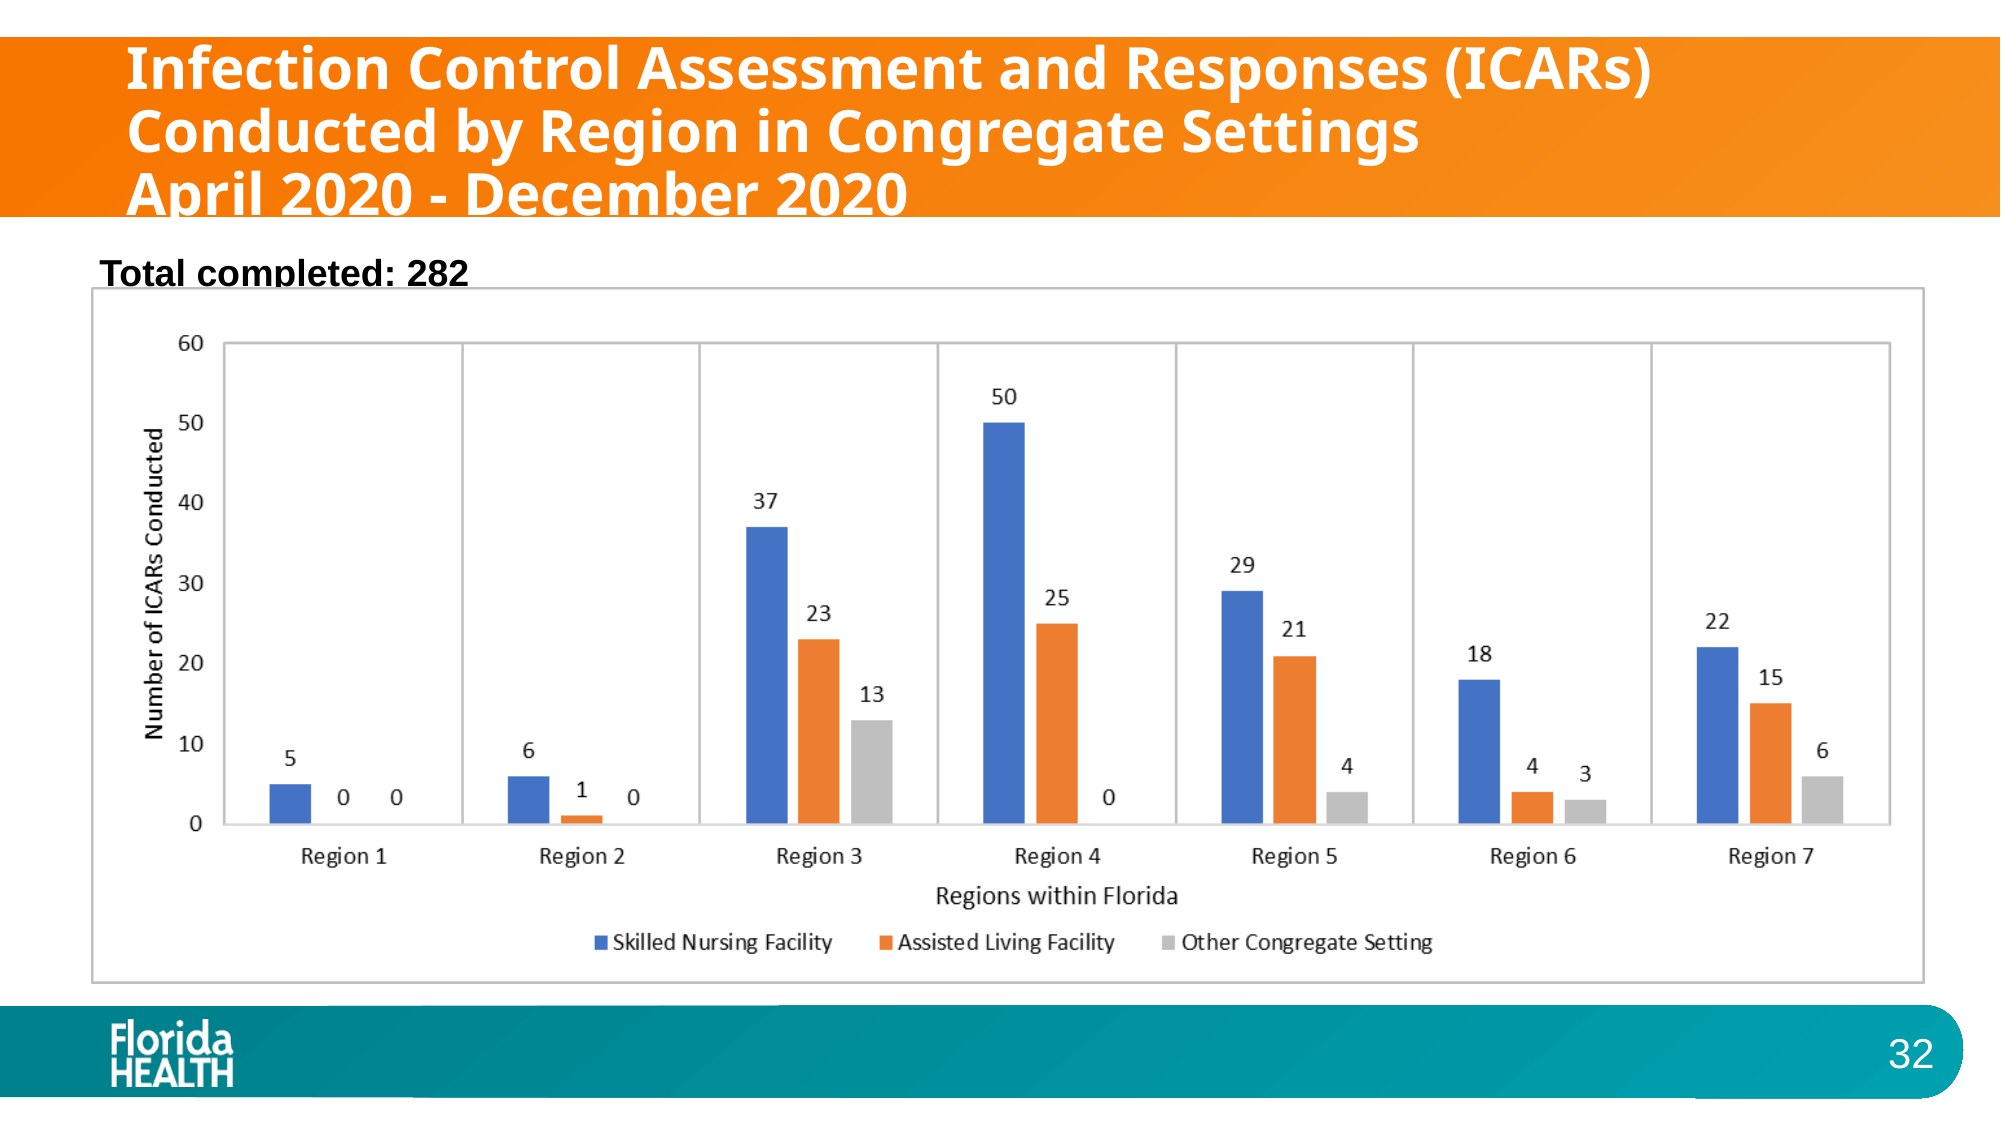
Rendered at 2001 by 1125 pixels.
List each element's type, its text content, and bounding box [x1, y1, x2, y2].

title Infection Control Assessment and Responses (ICARs) Conducted by Region in Congregate Settings April 2020 - December 2020 [111, 29, 1898, 237]
text_box Total completed: 282 [84, 241, 1145, 302]
picture [91, 287, 1925, 984]
